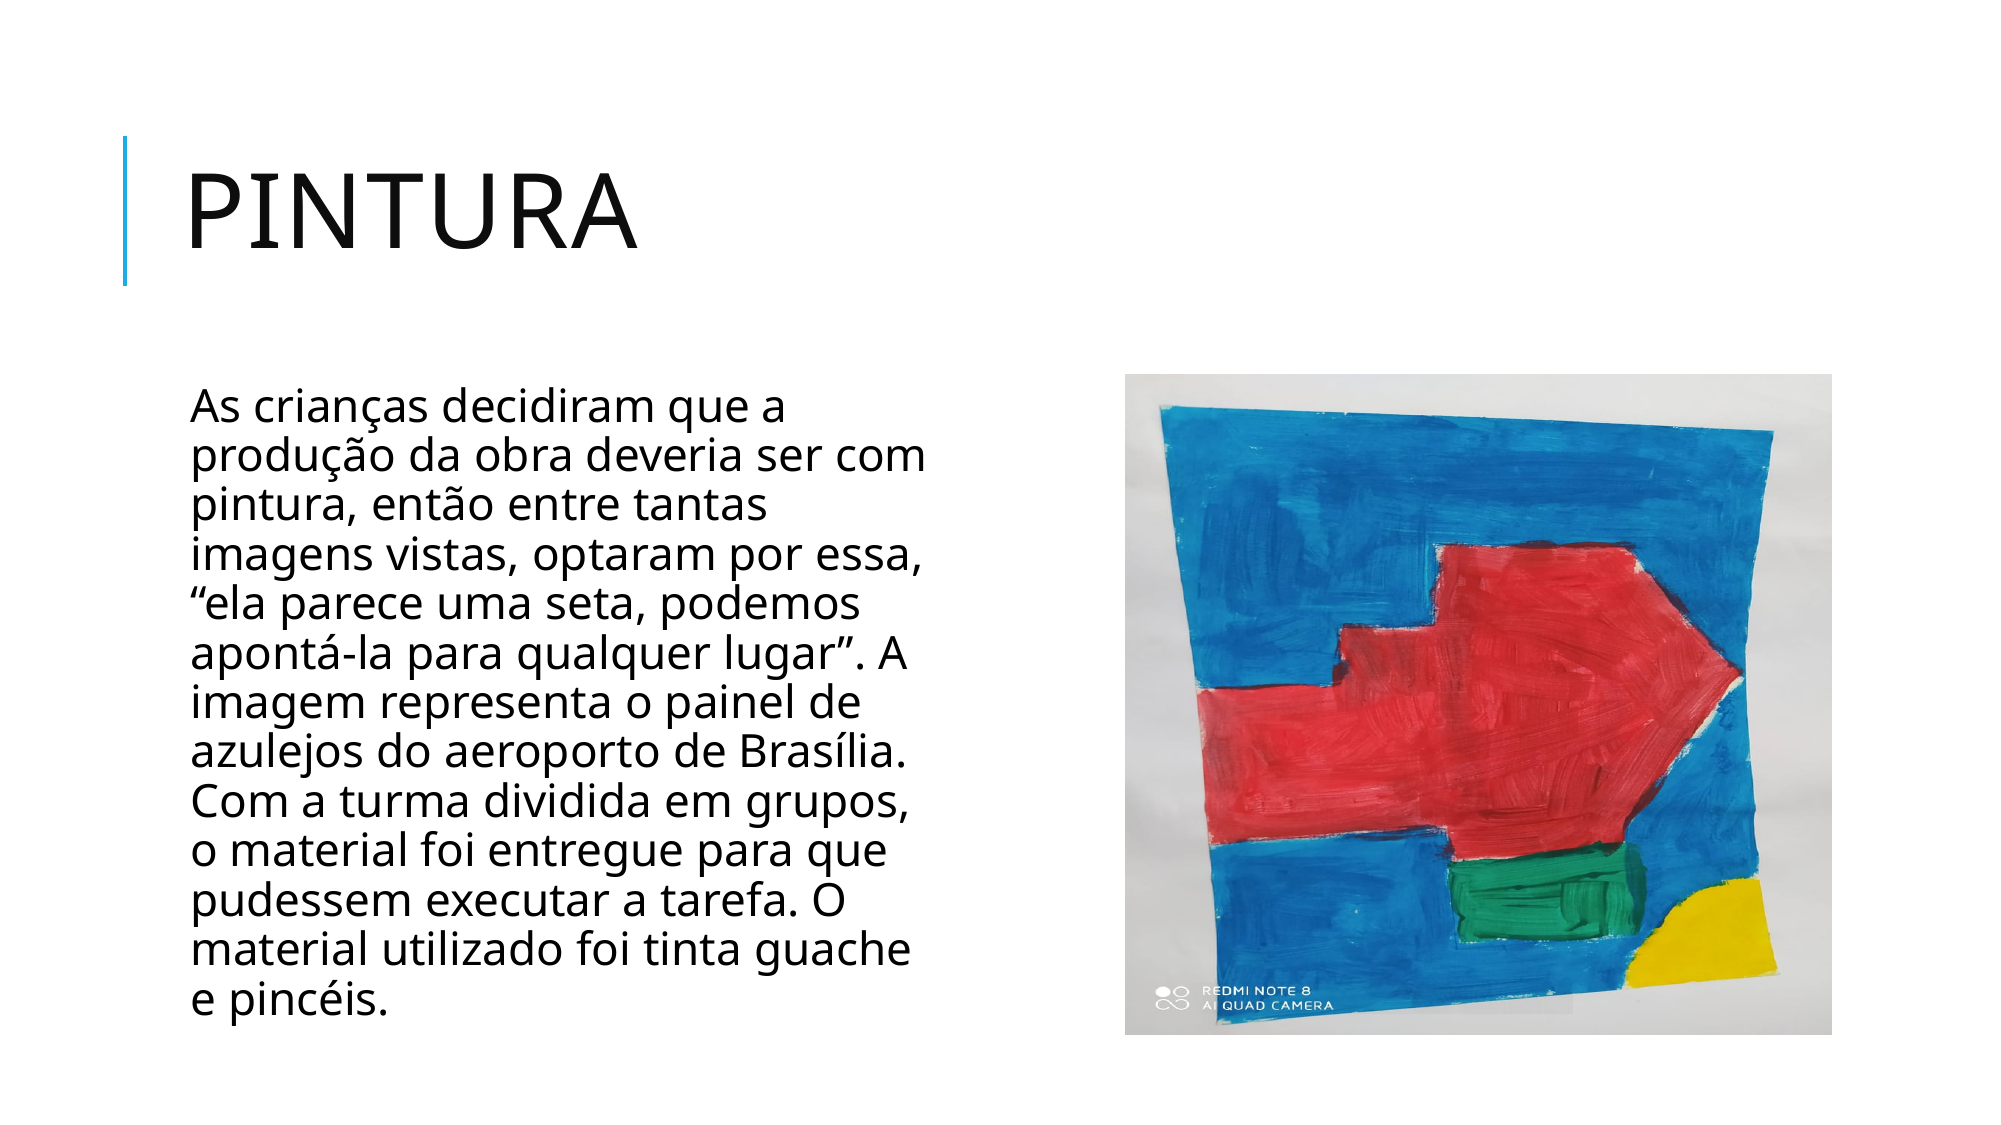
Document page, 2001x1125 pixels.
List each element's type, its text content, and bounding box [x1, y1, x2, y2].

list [1124, 374, 1833, 1036]
list As crianças decidiram que a produção da obra deveria ser com pintura, então entre tantas imagens vistas, optaram por essa, “ela parece uma seta, podemos apontá-la para qualquer lugar”. A imagem representa o painel de azulejos do aeroporto de Brasília. Com a turma dividida em grupos, o material foi entregue para que pudessem executar a tarefa. O material utilizado foi tinta guache e pincéis. [168, 375, 948, 1035]
title pintura [168, 96, 1763, 342]
